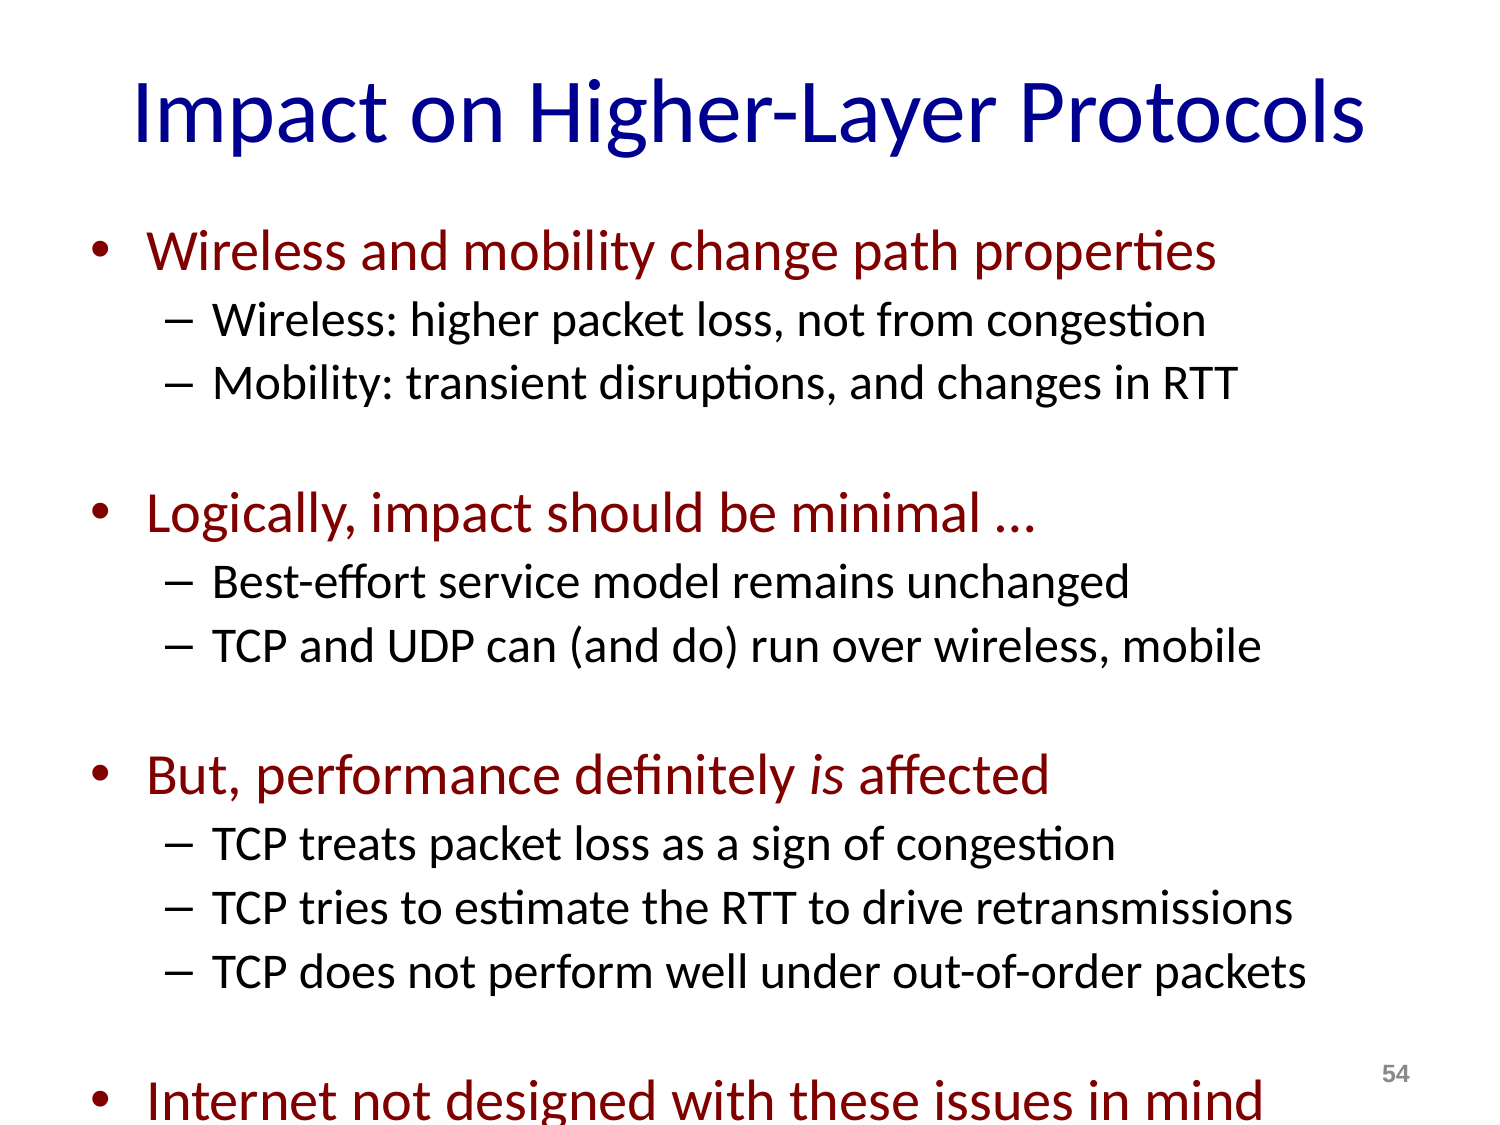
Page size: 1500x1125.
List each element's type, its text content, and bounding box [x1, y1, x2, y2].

title Impact on Higher-Layer Protocols [75, 12, 1425, 200]
slide_number 54 [1074, 1042, 1425, 1103]
list Wireless and mobility change path properties Wireless: higher packet loss, not from congestion Mobility: transient disruptions, and changes in RTT Logically, impact should be minimal … Best-effort service model remains unchanged TCP and UDP can (and do) run over wireless, mobile But, performance definitely is affected TCP treats packet loss as a sign of congestion TCP tries to estimate the RTT to drive retransmissions TCP does not perform well under out-of-order packets Internet not designed with these issues in mind [75, 212, 1463, 1125]
